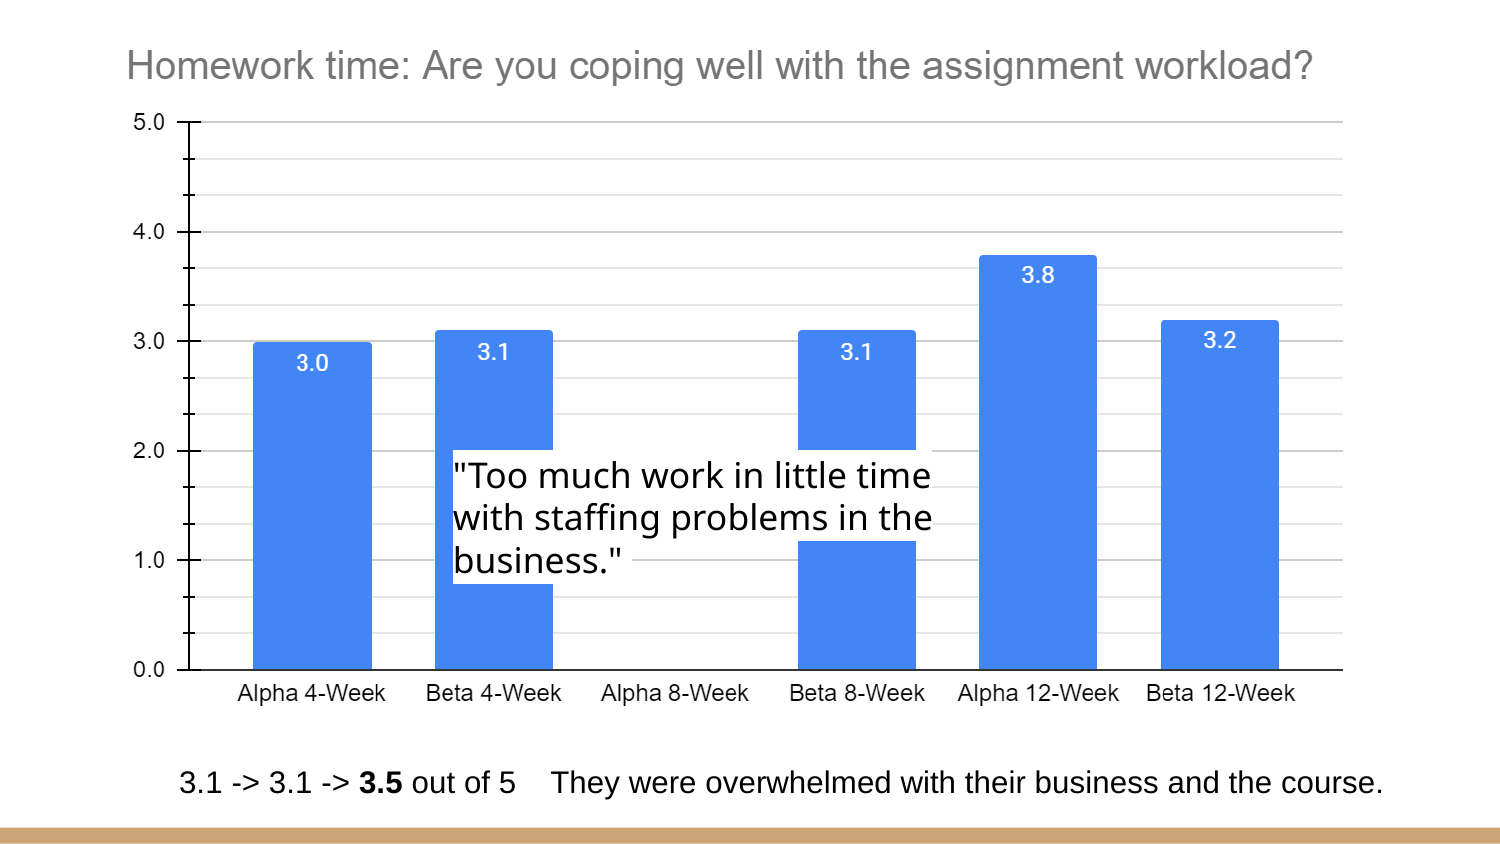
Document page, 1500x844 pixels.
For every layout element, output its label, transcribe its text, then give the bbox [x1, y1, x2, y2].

picture [89, 10, 1379, 743]
text_box 3.1 -> 3.1 -> 3.5 out of 5 They were overwhelmed with their business and the course. [164, 741, 1412, 820]
